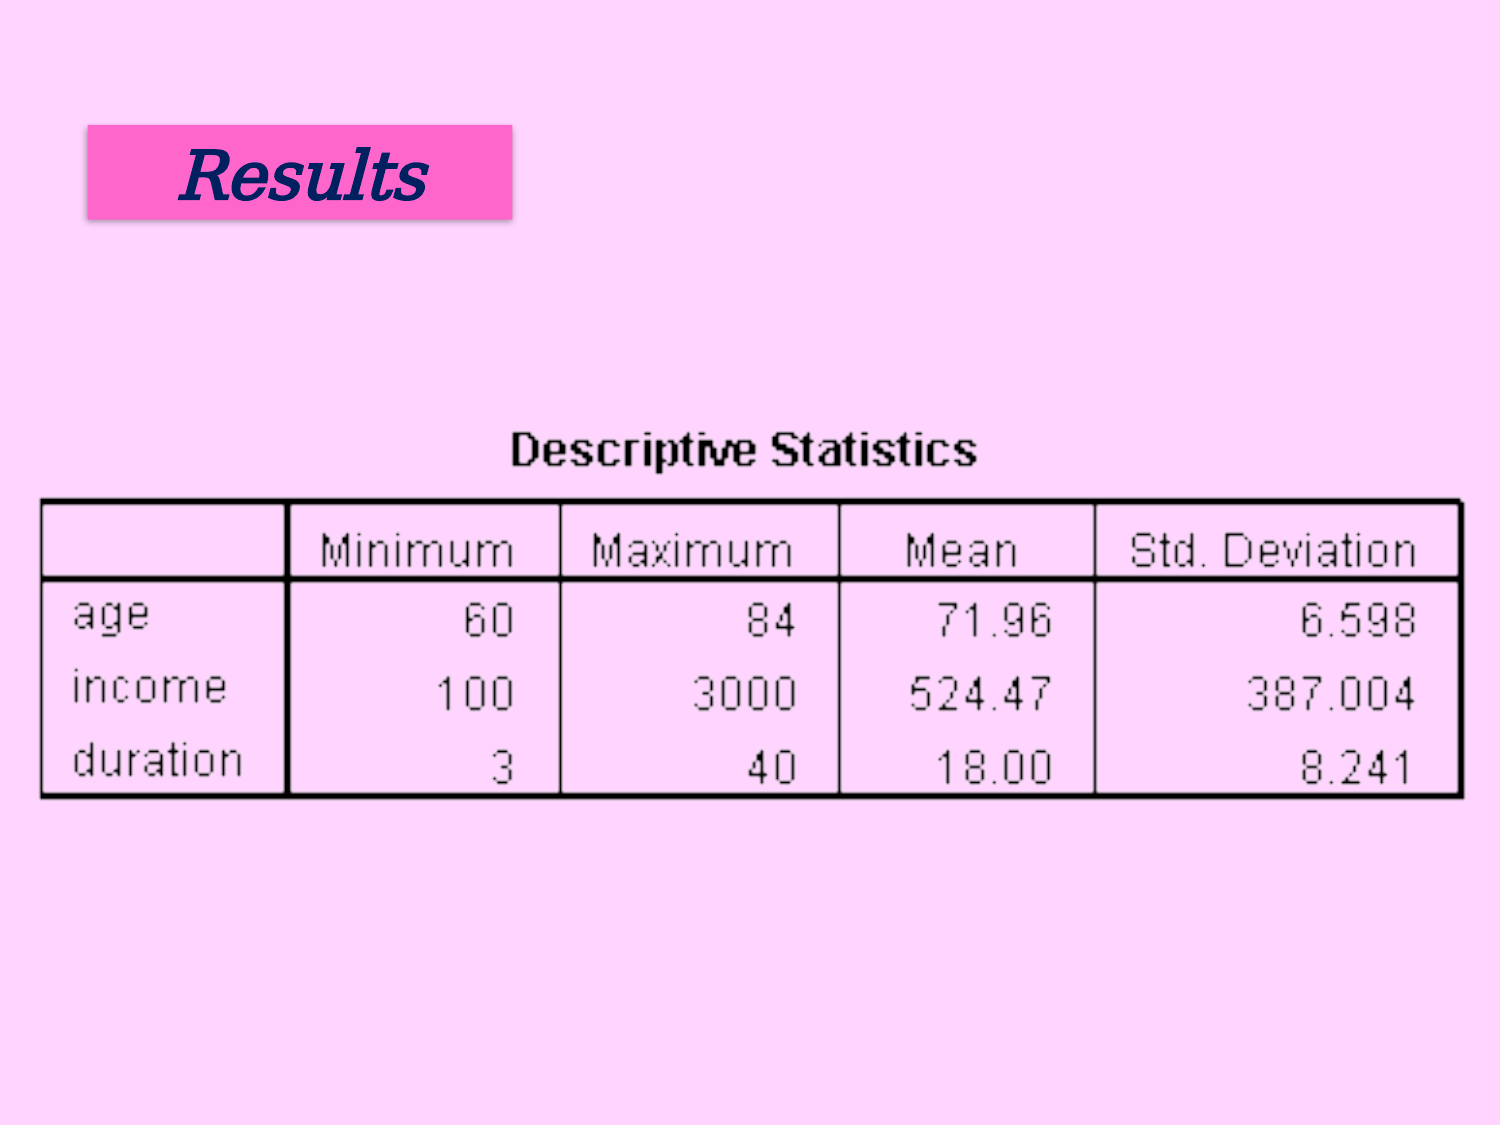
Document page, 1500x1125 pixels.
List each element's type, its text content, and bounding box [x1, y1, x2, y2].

text_box Results [87, 124, 513, 220]
picture [37, 405, 1478, 813]
